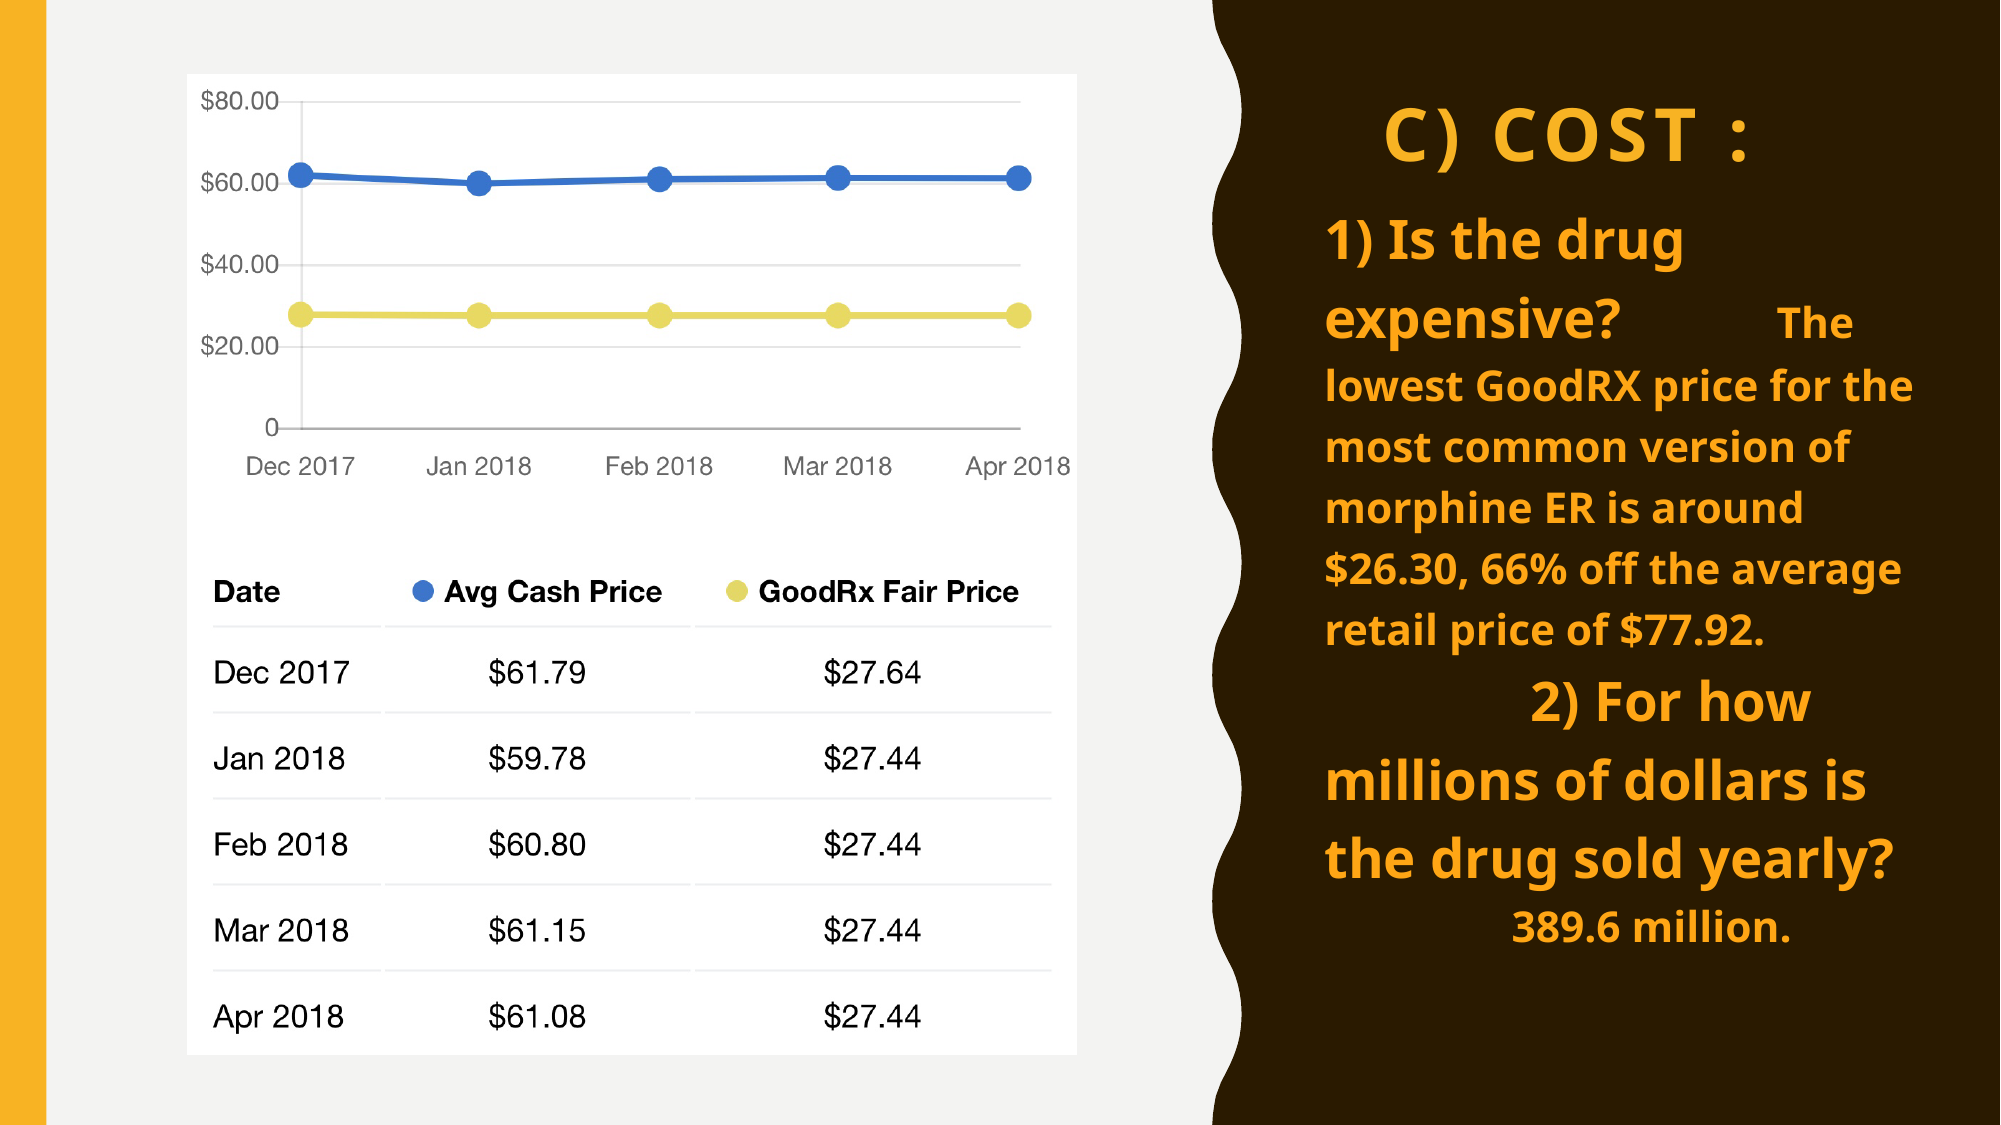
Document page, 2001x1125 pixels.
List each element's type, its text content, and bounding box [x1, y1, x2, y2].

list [187, 72, 1128, 1125]
list 1) Is the drug expensive? The lowest GoodRX price for the most common version of morphine ER is around $26.30, 66% off the average retail price of $77.92. 2) For how millions of dollars is the drug sold yearly? 389.6 million. [1309, 184, 1934, 1013]
title C) Cost : [1367, 75, 1875, 184]
